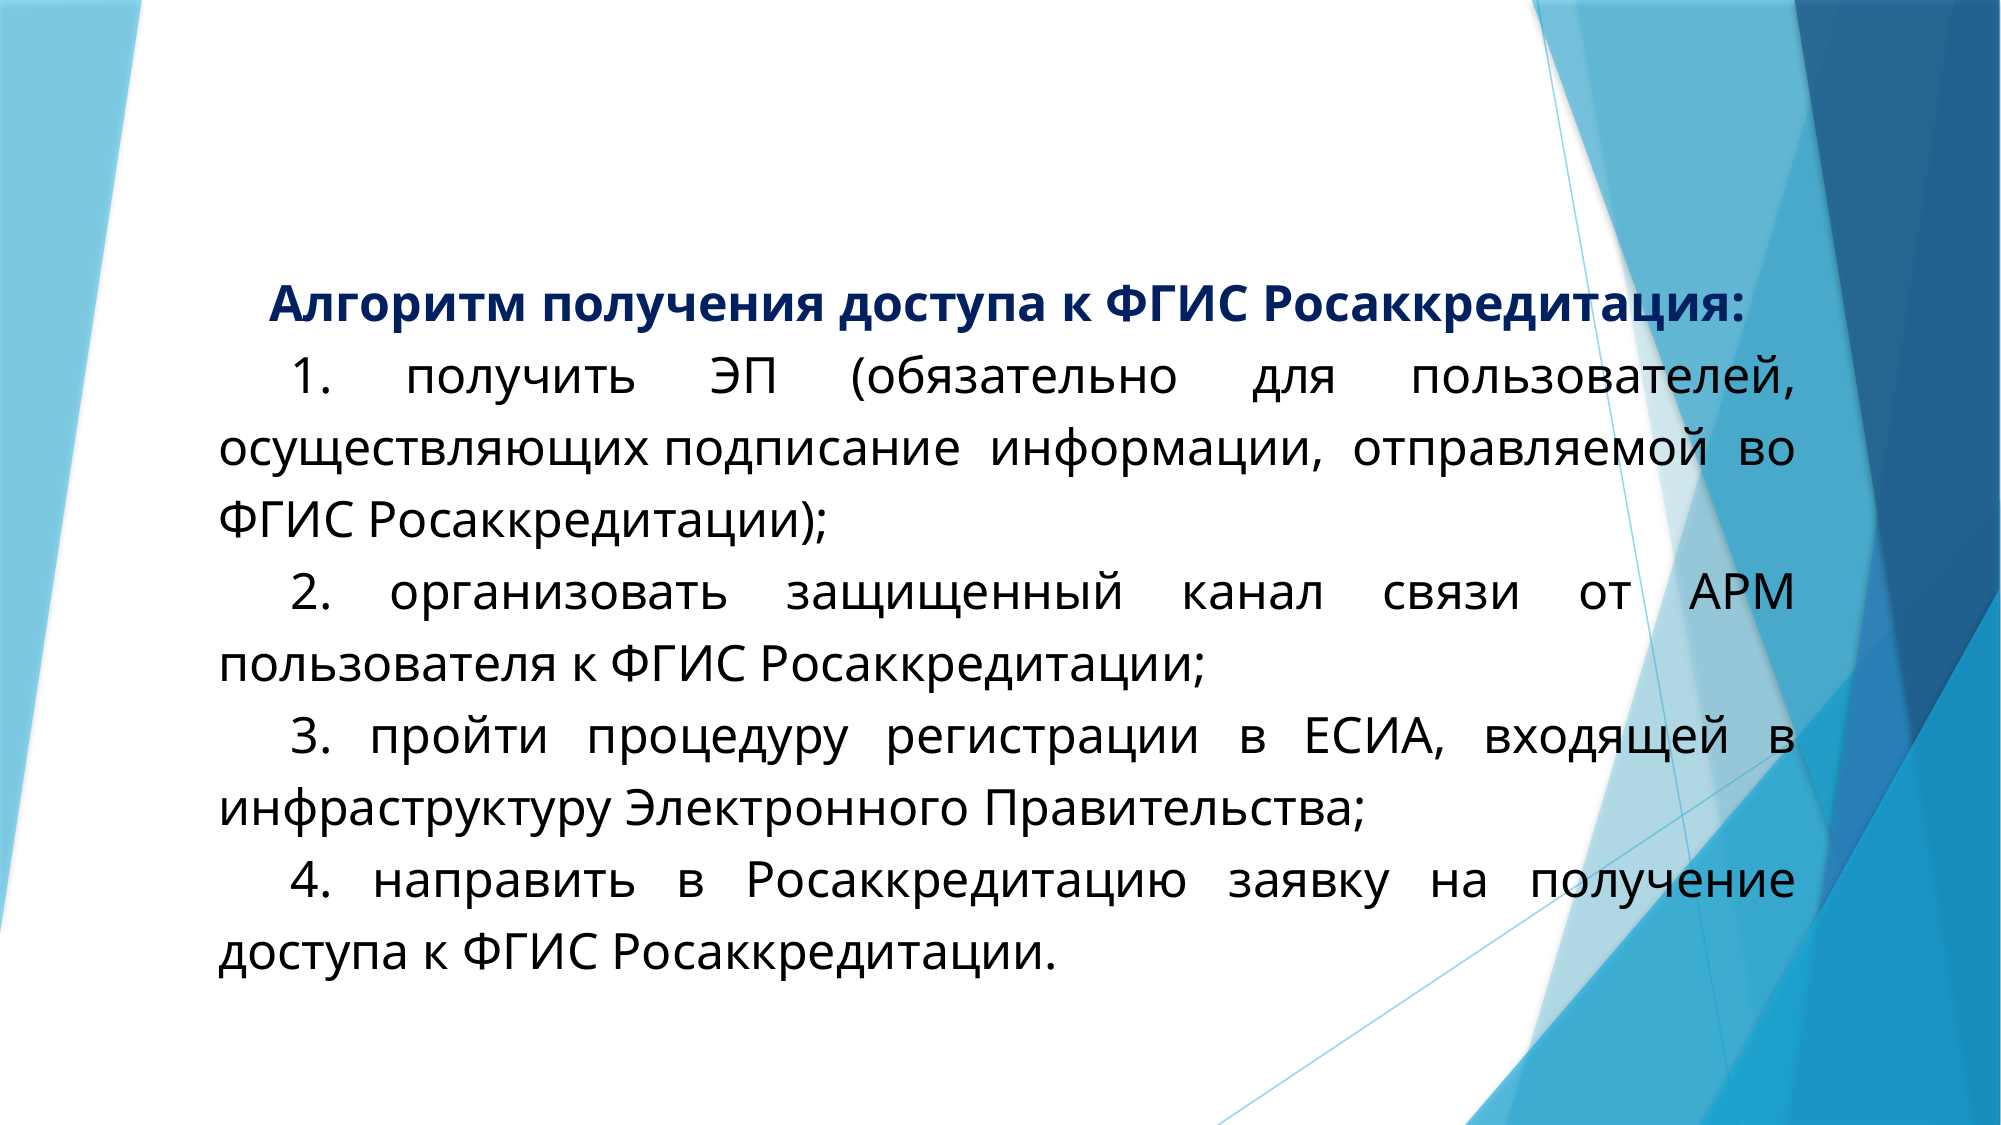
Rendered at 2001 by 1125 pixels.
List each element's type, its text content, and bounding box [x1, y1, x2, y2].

text_box Алгоритм получения доступа к ФГИС Росаккредитация: 1. получить ЭП (обязательно для пользователей, осуществляющих подписание информации, отправляемой во ФГИС Росаккредитации); 2. организовать защищенный канал связи от АРМ пользователя к ФГИС Росаккредитации; 3. пройти процедуру регистрации в ЕСИА, входящей в инфраструктуру Электронного Правительства; 4. направить в Росаккредитацию заявку на получение доступа к ФГИС Росаккредитации. [203, 224, 1813, 987]
